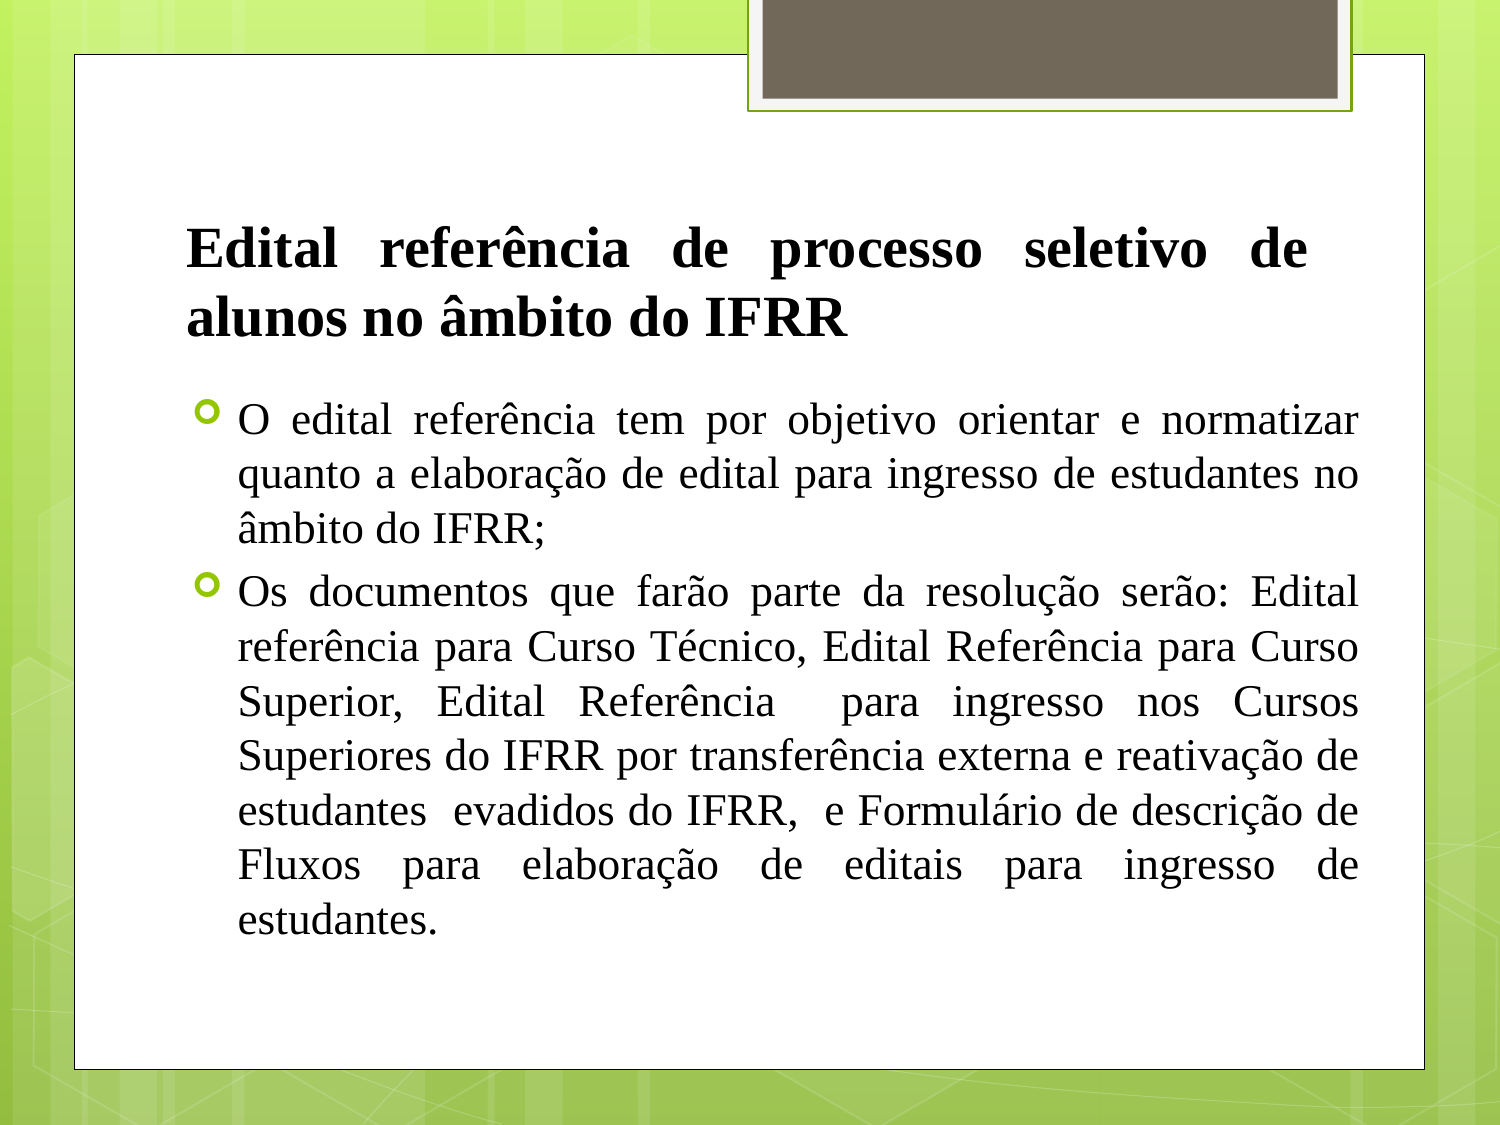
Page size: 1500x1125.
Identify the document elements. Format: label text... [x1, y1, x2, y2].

list O edital referência tem por objetivo orientar e normatizar quanto a elaboração de edital para ingresso de estudantes no âmbito do IFRR; Os documentos que farão parte da resolução serão: Edital referência para Curso Técnico, Edital Referência para Curso Superior, Edital Referência para ingresso nos Cursos Superiores do IFRR por transferência externa e reativação de estudantes evadidos do IFRR, e Formulário de descrição de Fluxos para elaboração de editais para ingresso de estudantes. [171, 381, 1377, 957]
title Edital referência de processo seletivo de alunos no âmbito do IFRR [171, 168, 1324, 357]
